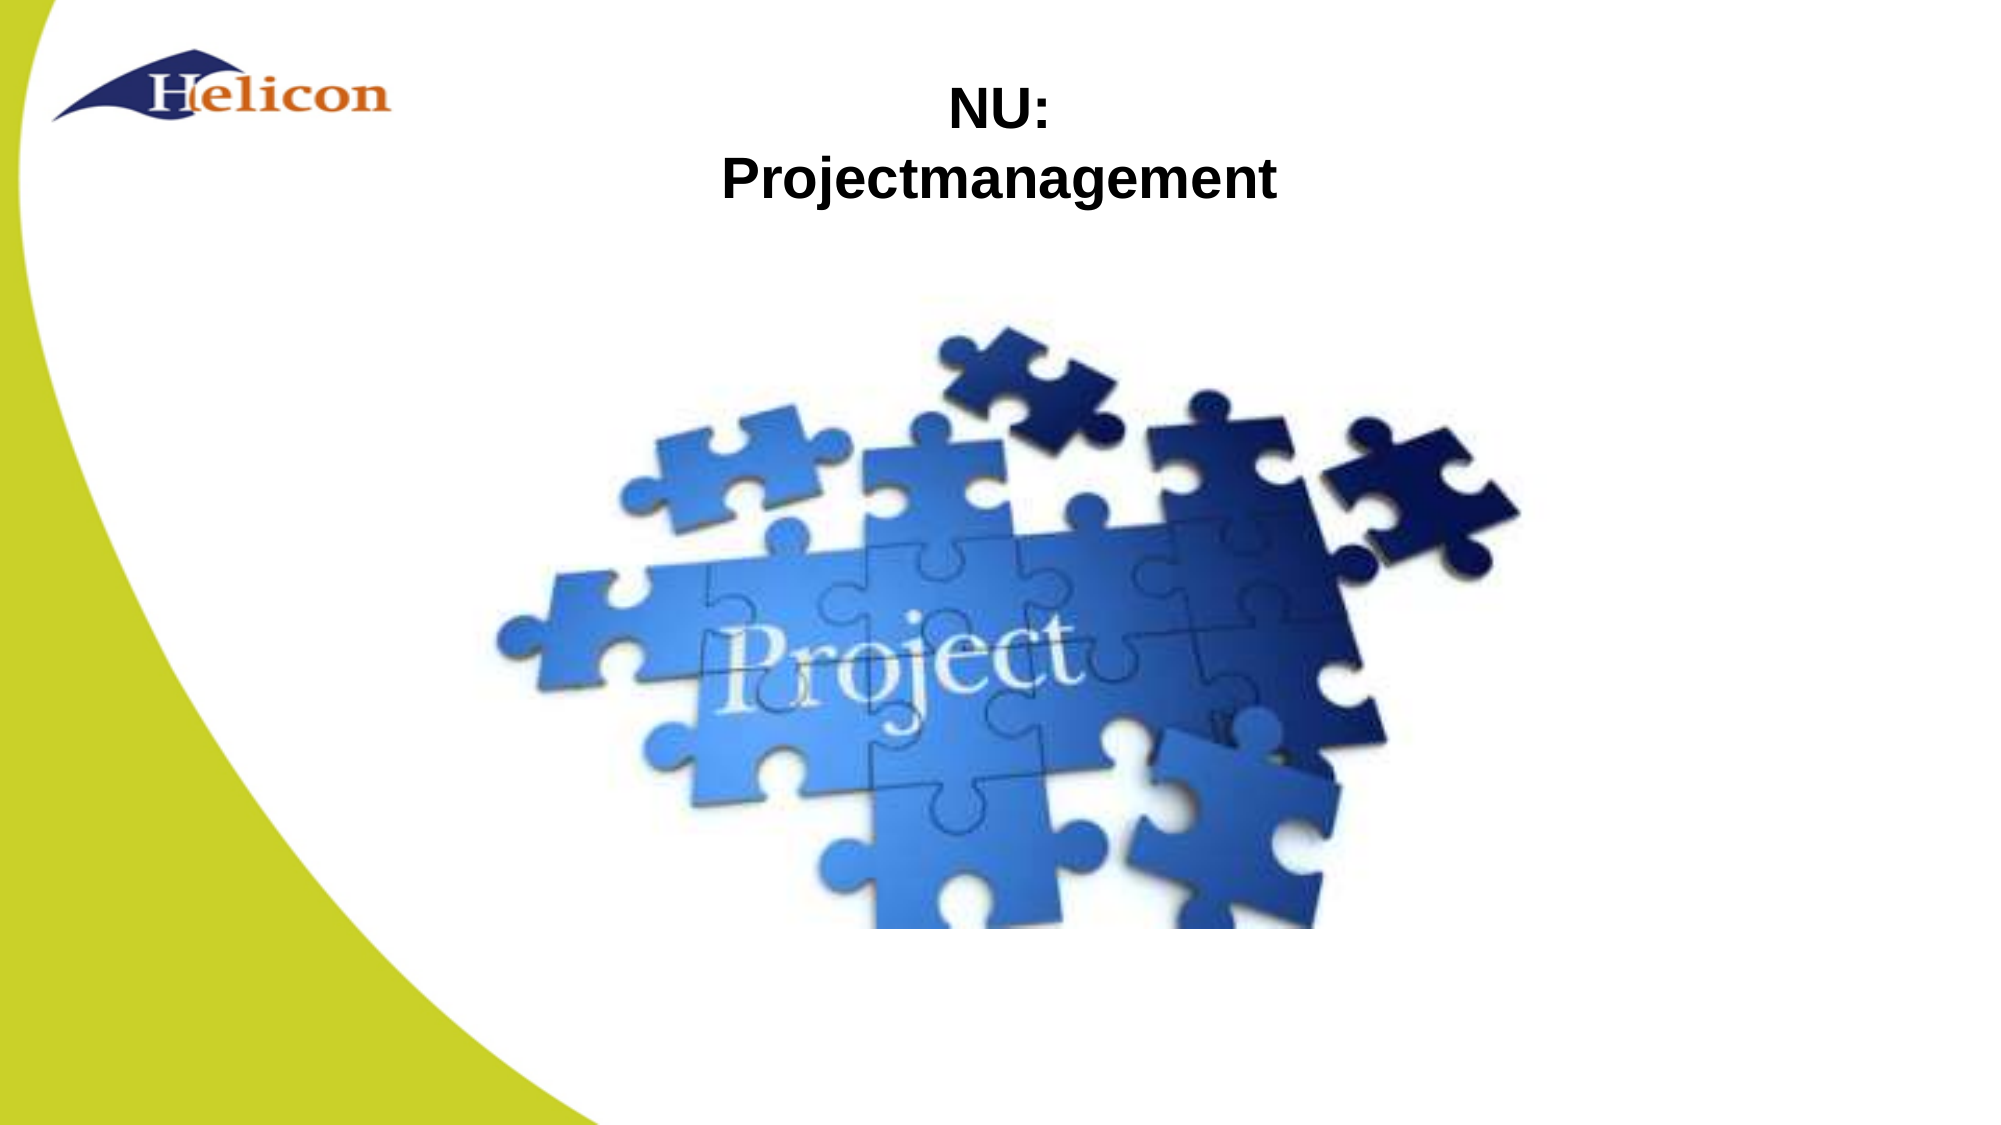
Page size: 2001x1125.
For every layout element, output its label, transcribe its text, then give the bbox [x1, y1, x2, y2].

picture [0, 0, 2000, 1125]
title NU: Projectmanagement [249, 62, 1750, 445]
